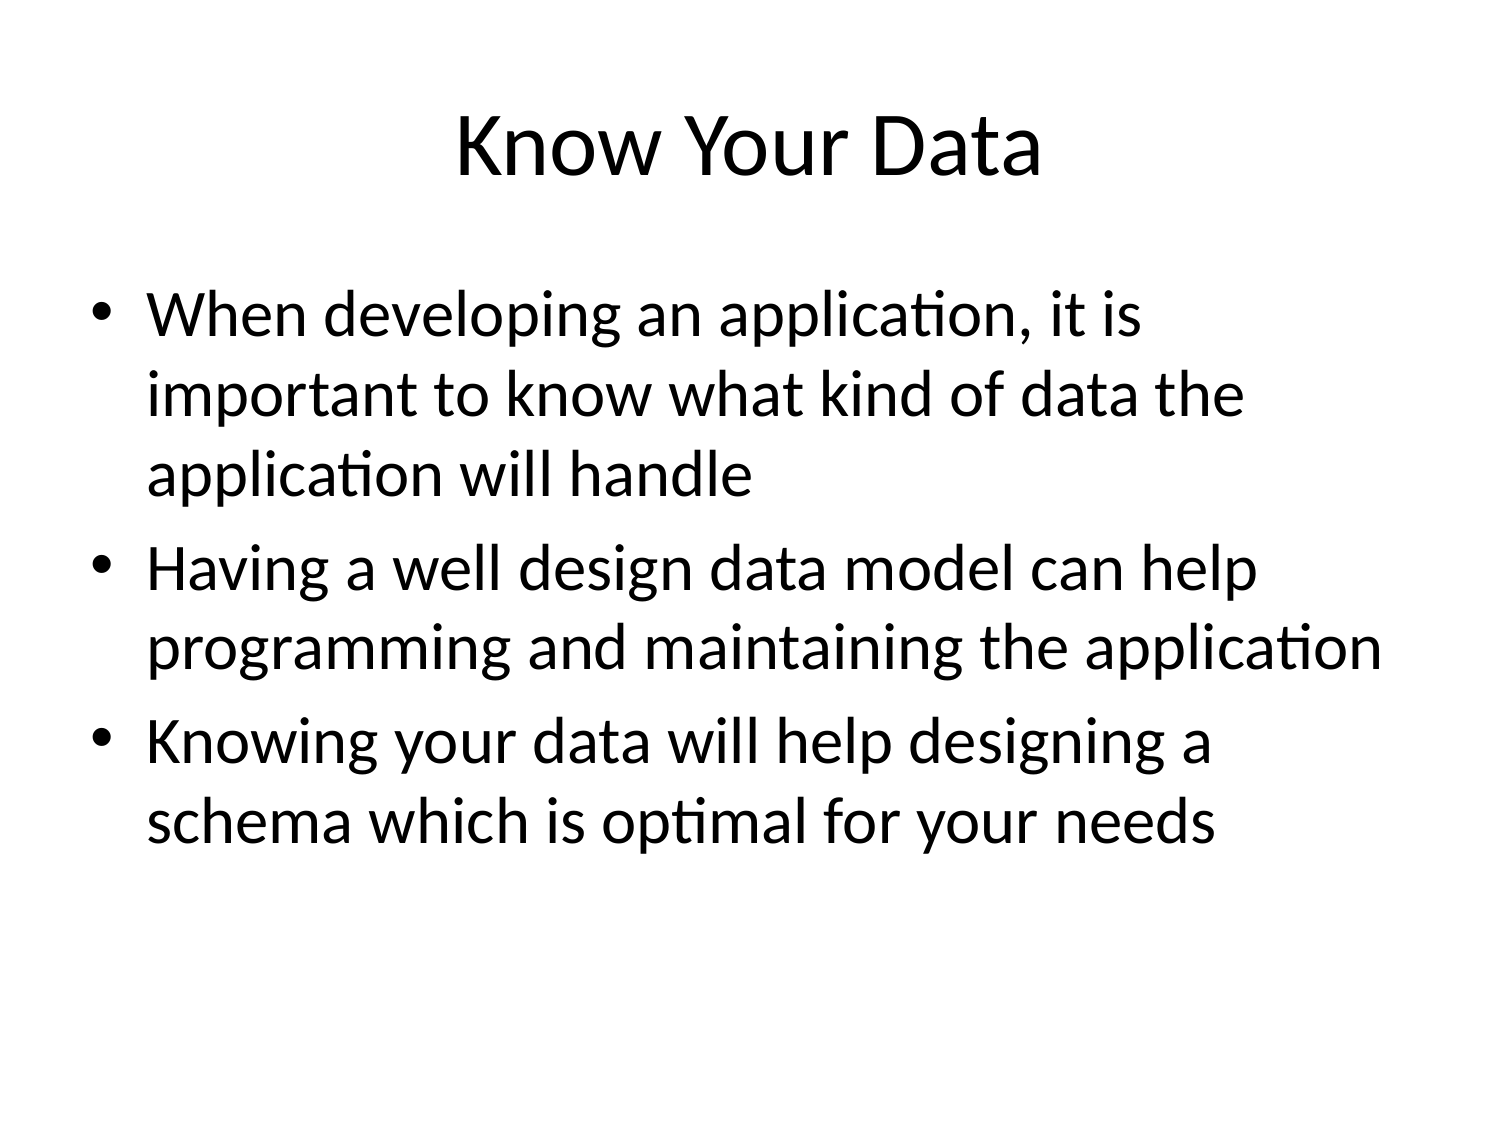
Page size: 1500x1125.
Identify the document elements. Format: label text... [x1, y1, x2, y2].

list When developing an application, it is important to know what kind of data the application will handle Having a well design data model can help programming and maintaining the application Knowing your data will help designing a schema which is optimal for your needs [75, 262, 1425, 1005]
title Know Your Data [75, 45, 1425, 233]
